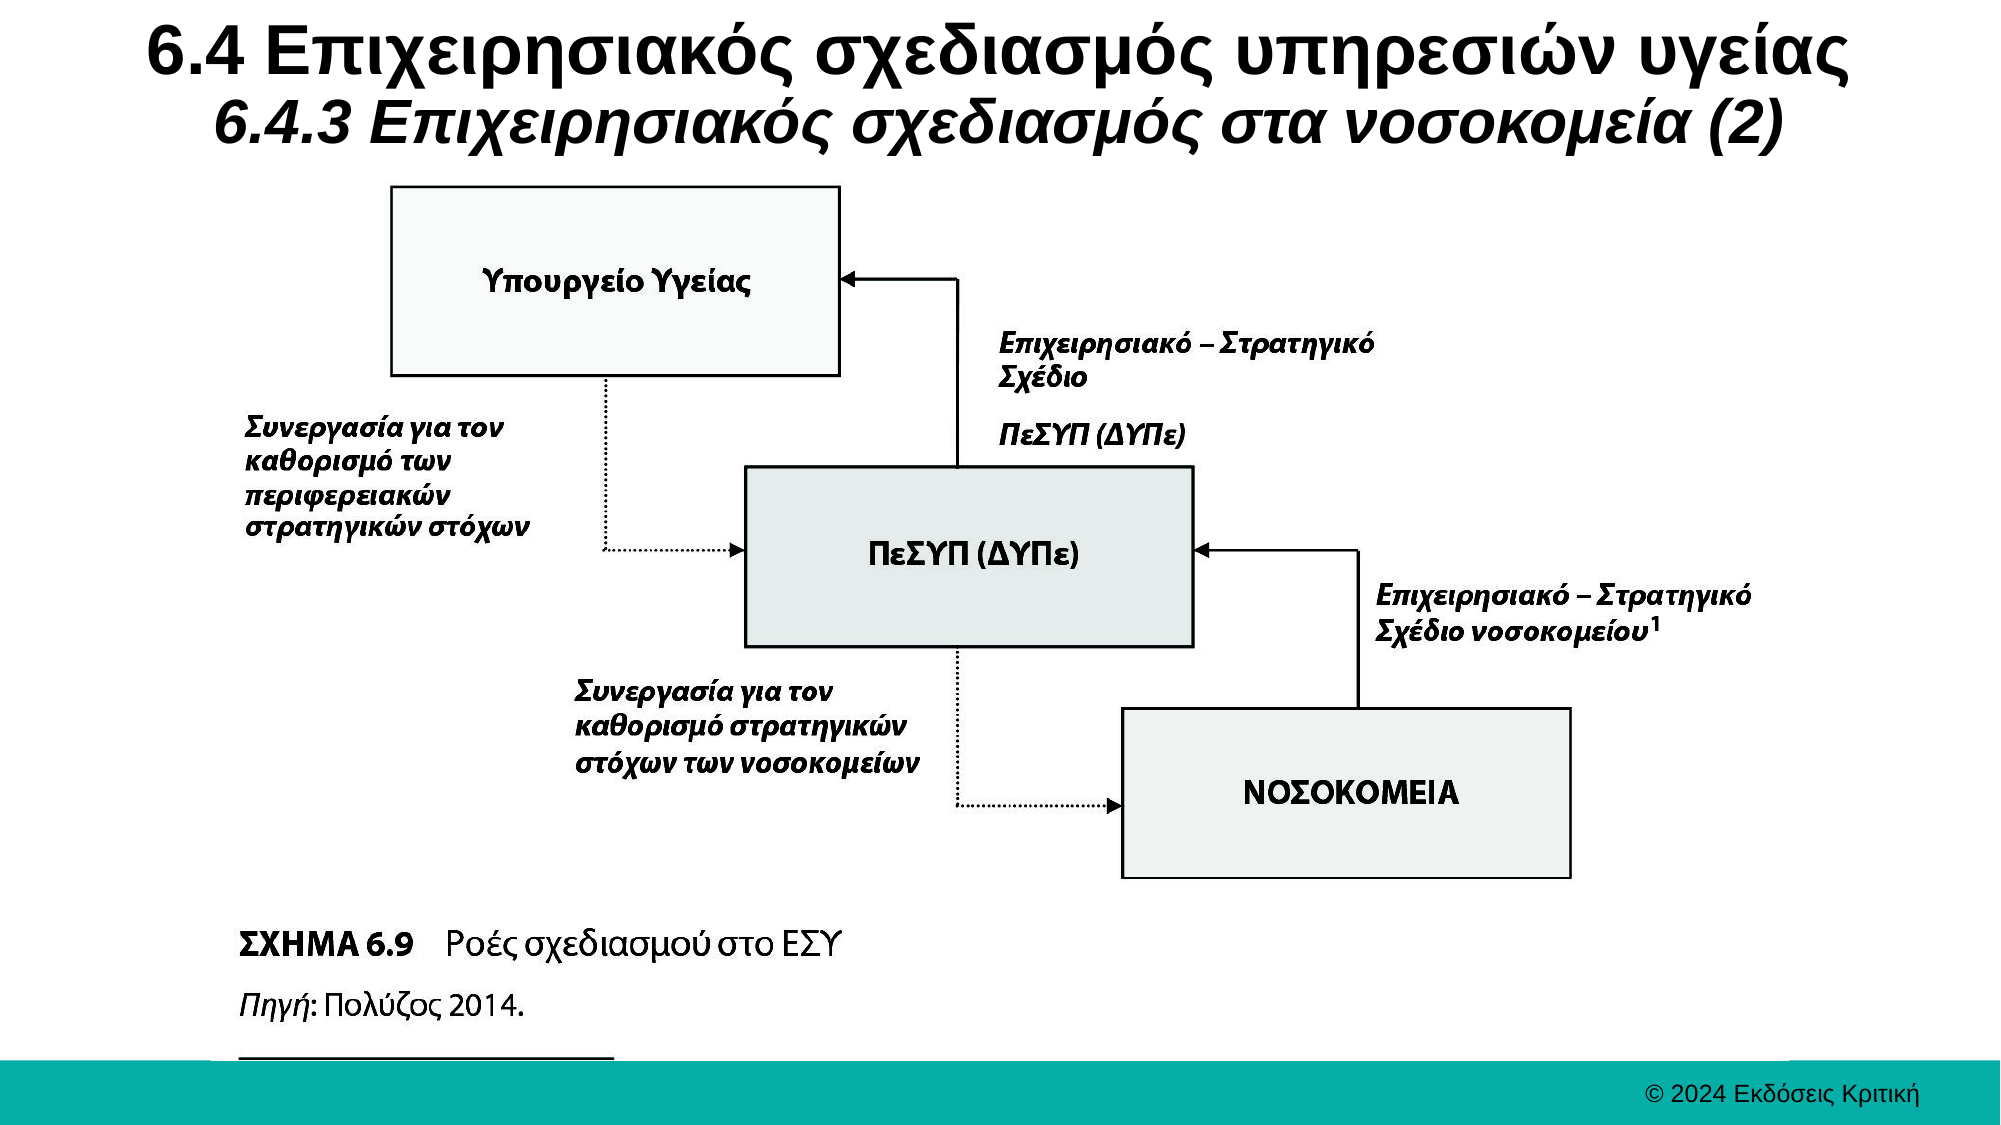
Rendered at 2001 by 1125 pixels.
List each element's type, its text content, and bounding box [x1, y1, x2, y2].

text_box © 2024 Εκδόσεις Κριτική [1630, 1070, 2000, 1115]
picture [210, 165, 1789, 1061]
title 6.4 Επιχειρησιακός σχεδιασμός υπηρεσιών υγείας 6.4.3 Επιχειρησιακός σχεδιασμός στα νοσοκομεία (2) [31, 0, 1969, 165]
text_box [0, 1059, 2000, 1125]
